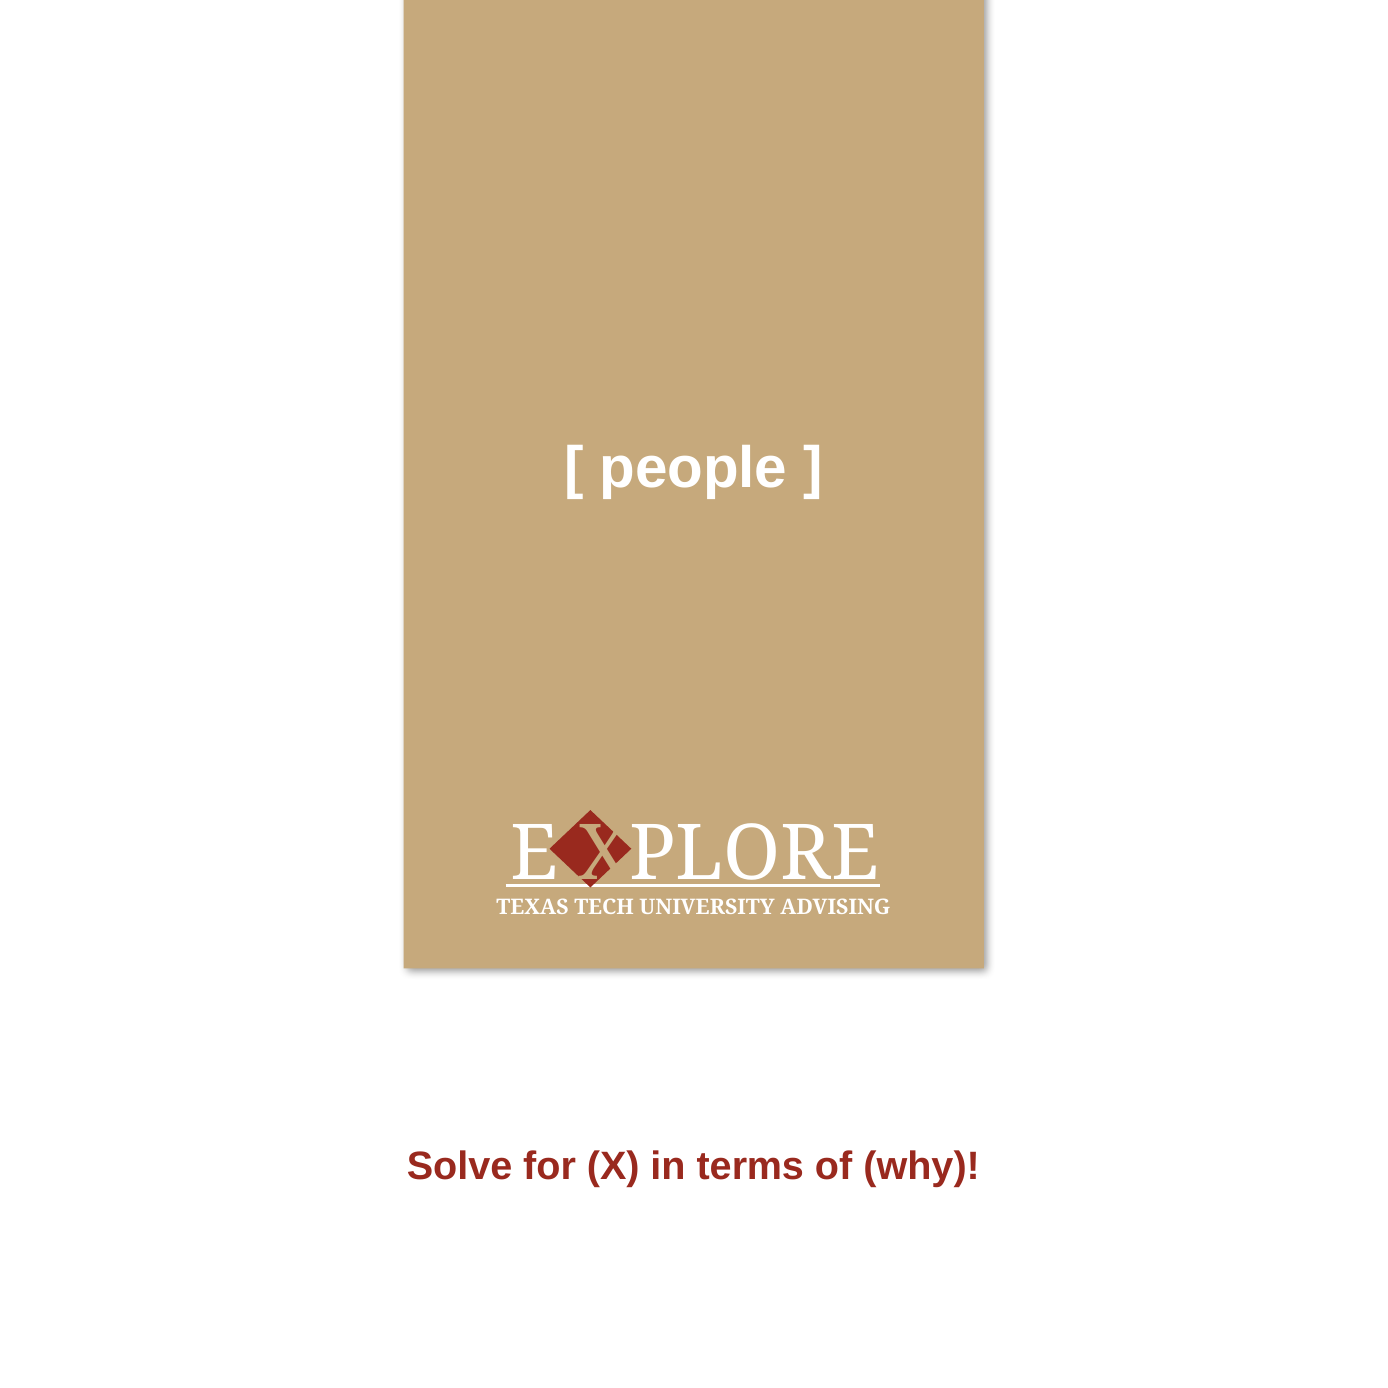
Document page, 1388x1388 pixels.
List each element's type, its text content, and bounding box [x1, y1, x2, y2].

text_box [ people ] [402, 0, 985, 595]
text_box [387, 595, 999, 793]
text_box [479, 795, 908, 927]
text_box [ people ] [402, 793, 985, 969]
text_box Solve for (X) in terms of (why)! [365, 1132, 1023, 1195]
